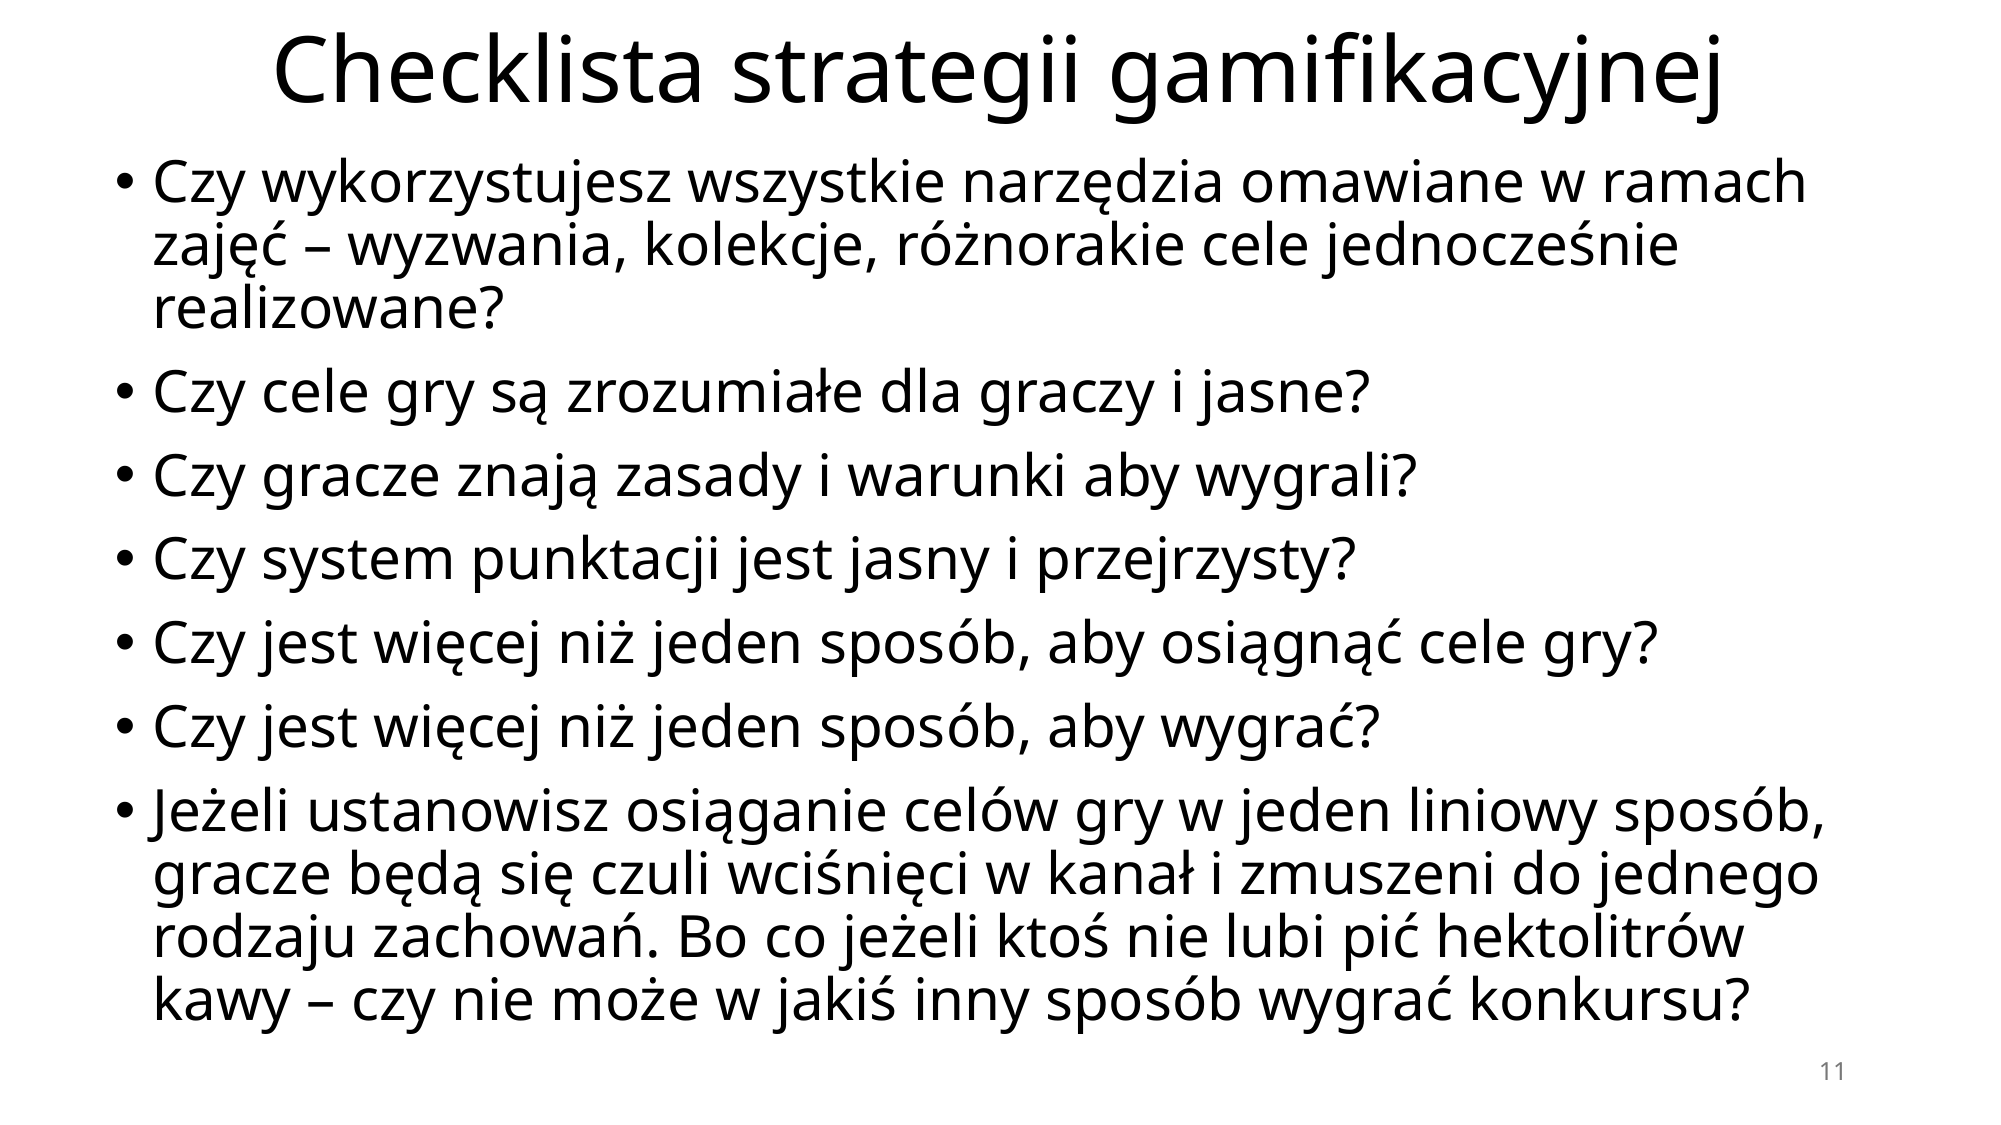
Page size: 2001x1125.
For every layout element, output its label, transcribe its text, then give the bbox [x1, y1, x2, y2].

list Czy wykorzystujesz wszystkie narzędzia omawiane w ramach zajęć – wyzwania, kolekcje, różnorakie cele jednocześnie realizowane? Czy cele gry są zrozumiałe dla graczy i jasne? Czy gracze znają zasady i warunki aby wygrali? Czy system punktacji jest jasny i przejrzysty? Czy jest więcej niż jeden sposób, aby osiągnąć cele gry? Czy jest więcej niż jeden sposób, aby wygrać? Jeżeli ustanowisz osiąganie celów gry w jeden liniowy sposób, gracze będą się czuli wciśnięci w kanał i zmuszeni do jednego rodzaju zachowań. Bo co jeżeli ktoś nie lubi pić hektolitrów kawy – czy nie może w jakiś inny sposób wygrać konkursu? [99, 144, 1884, 1023]
title Checklista strategii gamifikacyjnej [137, 0, 1863, 144]
slide_number 11 [1412, 1042, 1863, 1103]
